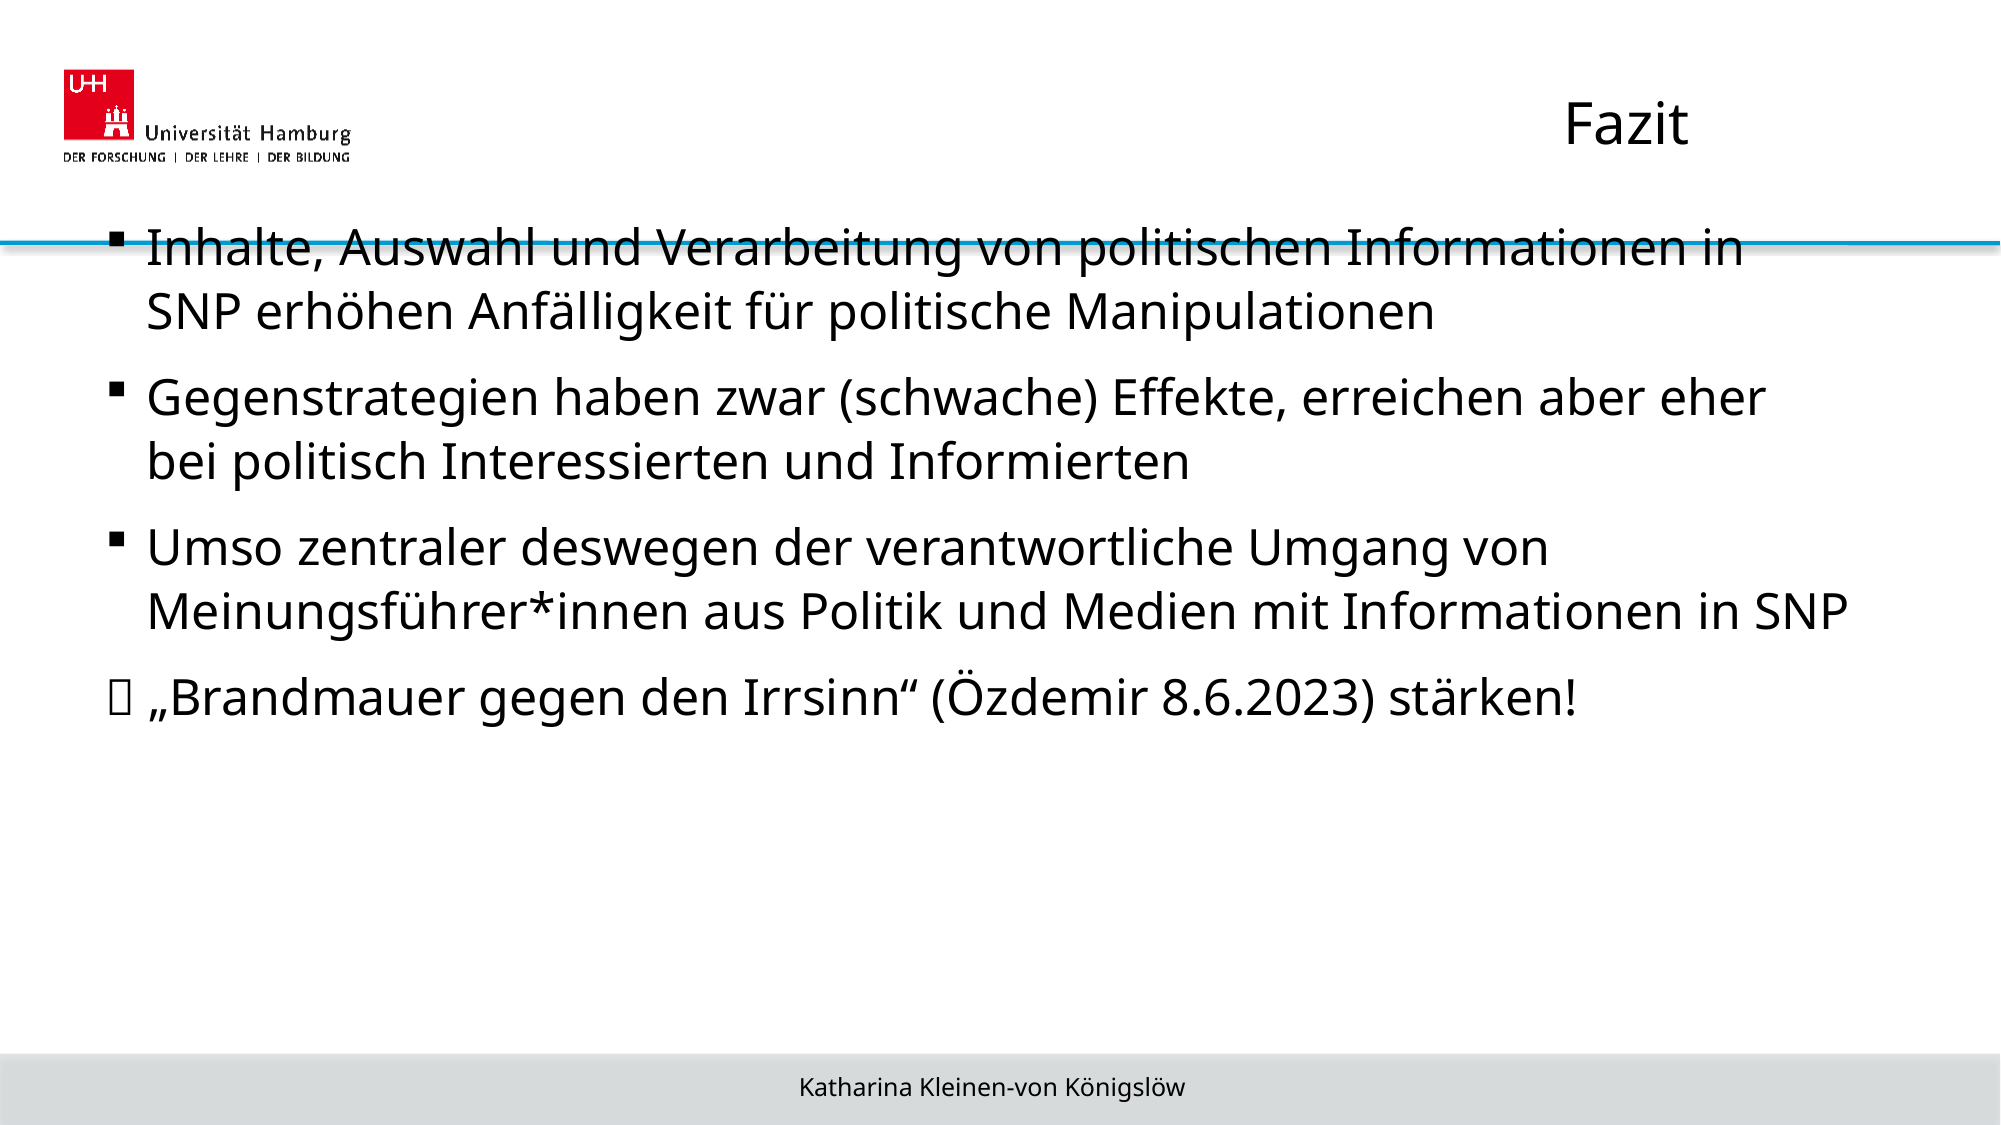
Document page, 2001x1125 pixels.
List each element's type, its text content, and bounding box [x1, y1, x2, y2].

picture [1007, 240, 1014, 246]
picture [1096, 240, 1103, 246]
picture [1573, 240, 1580, 246]
list Fazit [873, 89, 1705, 217]
picture [0, 0, 420, 198]
footer Katharina Kleinen-von Königslöw [0, 1056, 2000, 1117]
picture [1481, 240, 1488, 246]
picture [1223, 240, 1230, 246]
picture [1112, 240, 1119, 246]
list Inhalte, Auswahl und Verarbeitung von politischen Informationen in SNP erhöhen Anfälligkeit für politische Manipulationen Gegenstrategien haben zwar (schwache) Effekte, erreichen aber eher bei politisch Interessierten und Informierten Umso zentraler deswegen der verantwortliche Umgang von Meinungsführer*innen aus Politik und Medien mit Informationen in SNP  „Brandmauer gegen den Irrsinn“ (Özdemir 8.6.2023) stärken! [105, 287, 1852, 997]
picture [1416, 240, 1423, 246]
